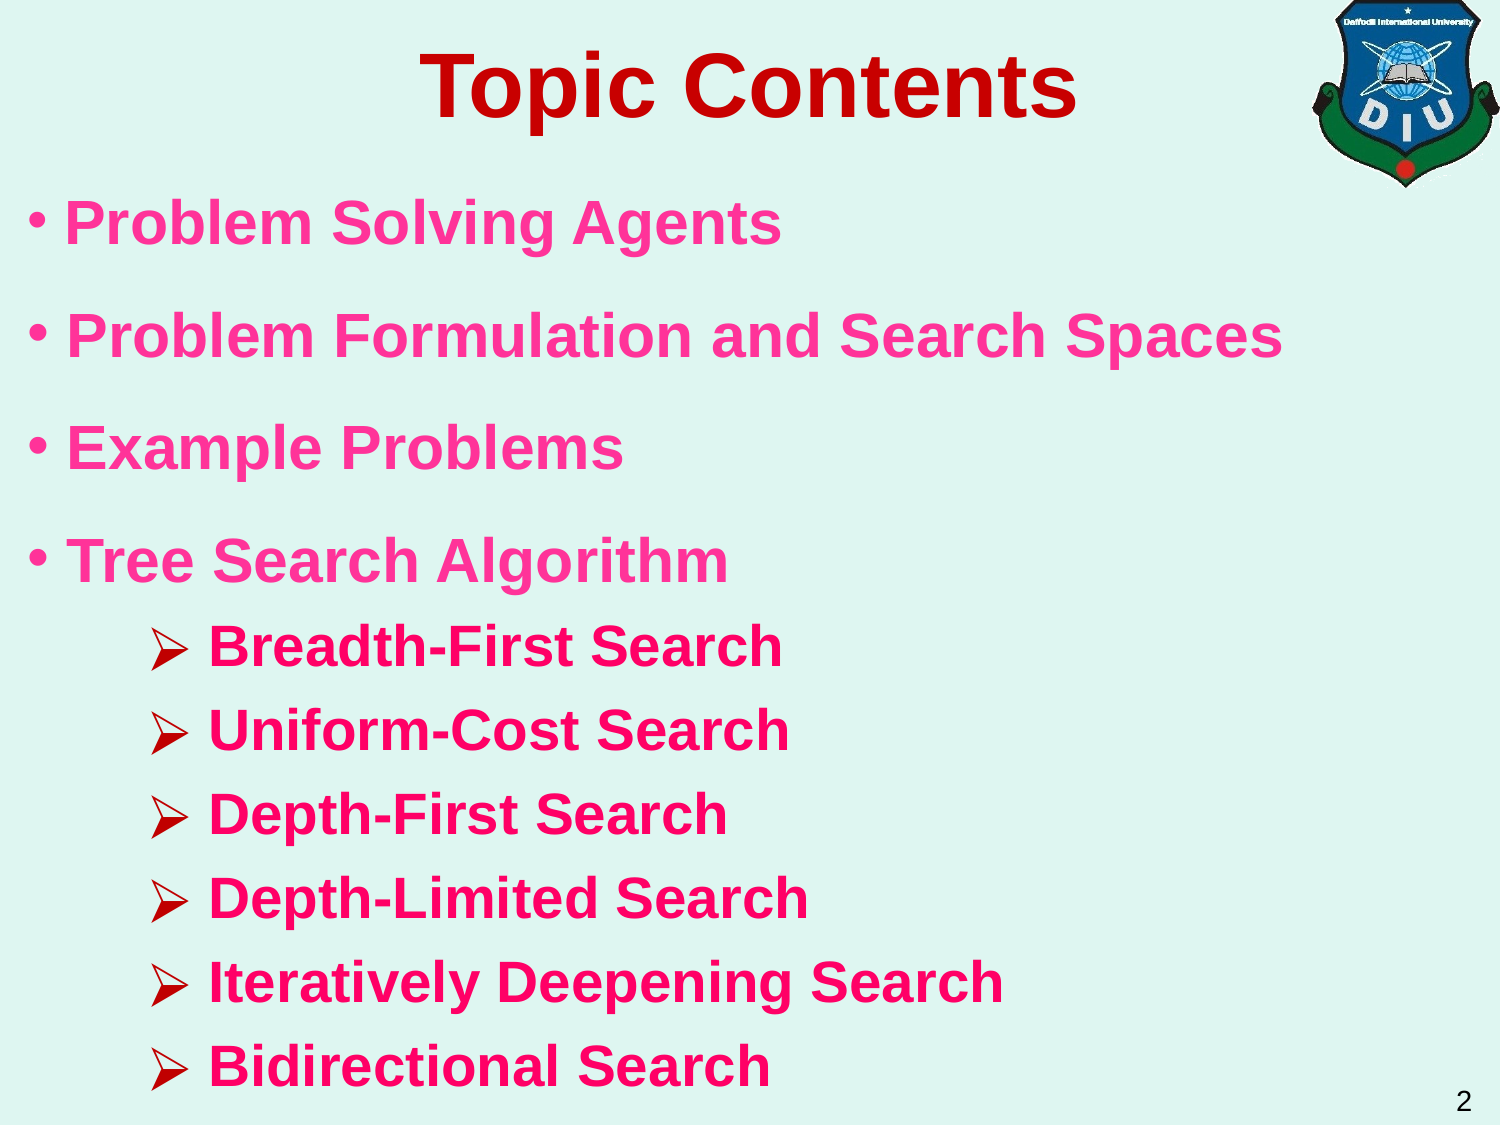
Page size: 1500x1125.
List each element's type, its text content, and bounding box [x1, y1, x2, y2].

text_box 2 [1137, 1074, 1488, 1113]
picture [1312, 0, 1500, 188]
text_box Problem Solving Agents Problem Formulation and Search Spaces Example Problems Tree Search Algorithm Breadth-First Search Uniform-Cost Search Depth-First Search Depth-Limited Search Iteratively Deepening Search Bidirectional Search [12, 137, 1475, 1113]
text_box Topic Contents [162, 0, 1310, 137]
